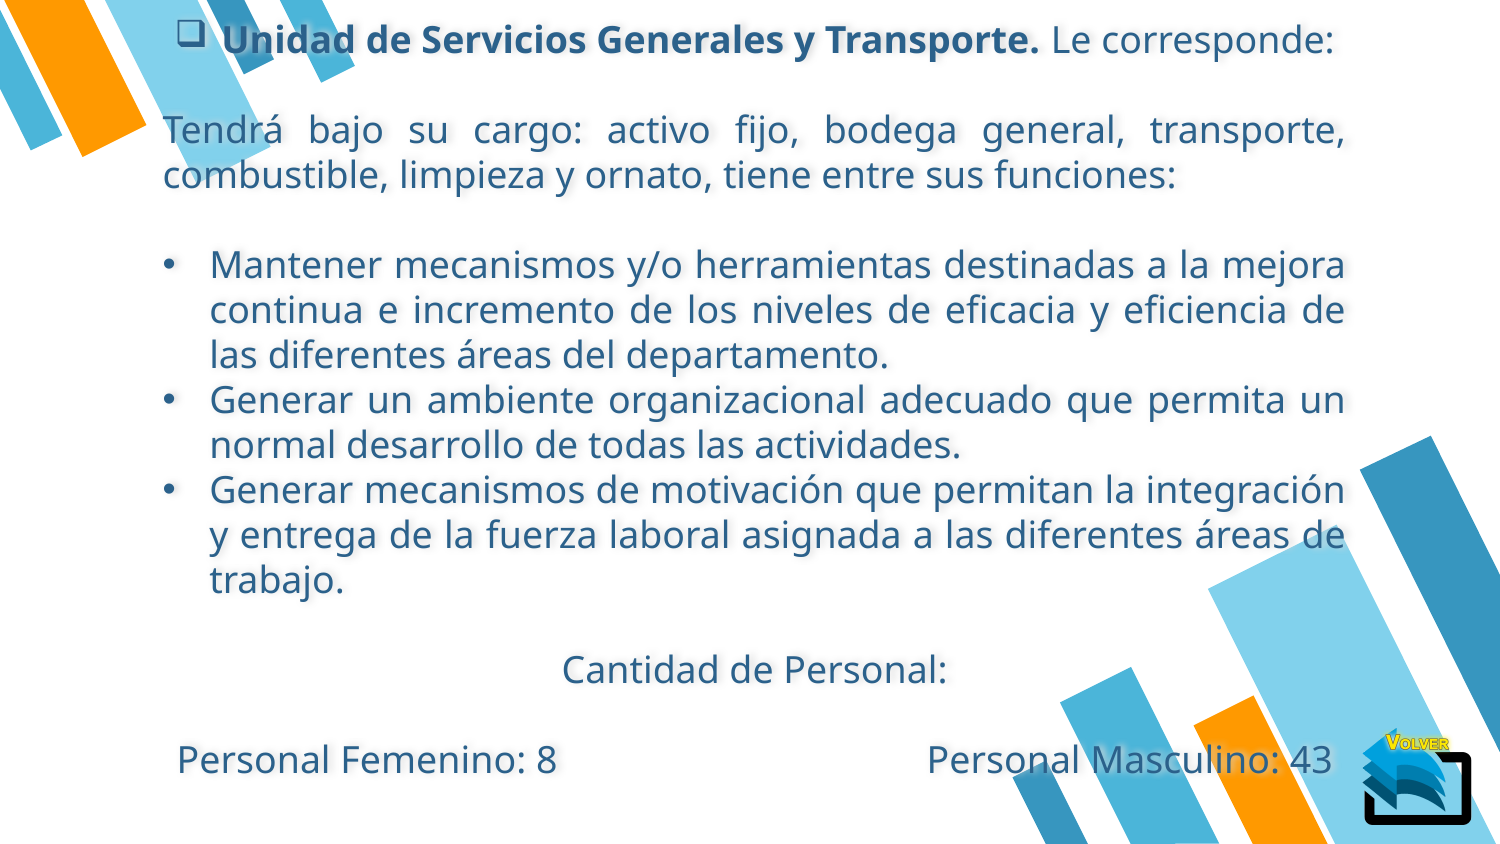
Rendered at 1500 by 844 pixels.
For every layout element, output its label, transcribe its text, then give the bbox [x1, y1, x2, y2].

picture [1361, 726, 1472, 827]
text_box Unidad de Servicios Generales y Transporte. Le corresponde: Tendrá bajo su cargo: activo fijo, bodega general, transporte, combustible, limpieza y ornato, tiene entre sus funciones: Mantener mecanismos y/o herramientas destinadas a la mejora continua e incremento de los niveles de eficacia y eficiencia de las diferentes áreas del departamento. Generar un ambiente organizacional adecuado que permita un normal desarrollo de todas las actividades. Generar mecanismos de motivación que permitan la integración y entrega de la fuerza laboral asignada a las diferentes áreas de trabajo. Cantidad de Personal: Personal Femenino: 8 Personal Masculino: 43 [147, 43, 1362, 788]
